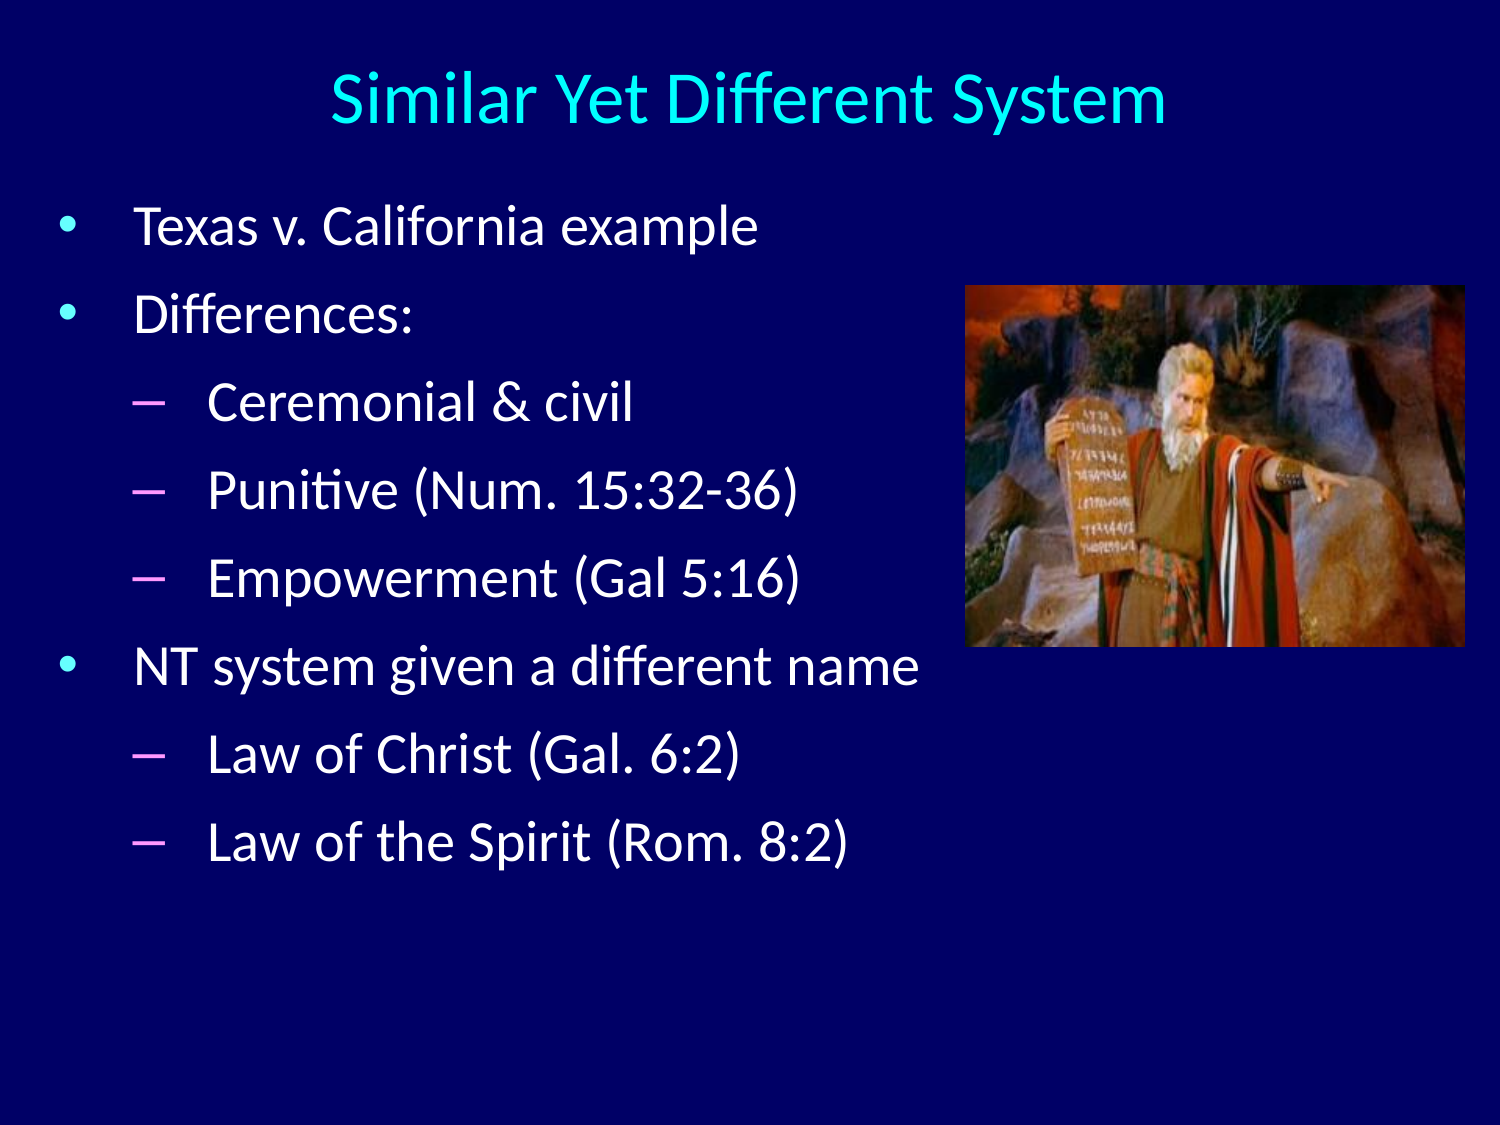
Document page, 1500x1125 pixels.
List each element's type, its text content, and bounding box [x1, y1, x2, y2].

picture [964, 285, 1465, 648]
list Texas v. California example Differences: Ceremonial & civil Punitive (Num. 15:32-36) Empowerment (Gal 5:16) NT system given a different name Law of Christ (Gal. 6:2) Law of the Spirit (Rom. 8:2) [42, 187, 1065, 945]
title Similar Yet Different System [305, 0, 1195, 188]
